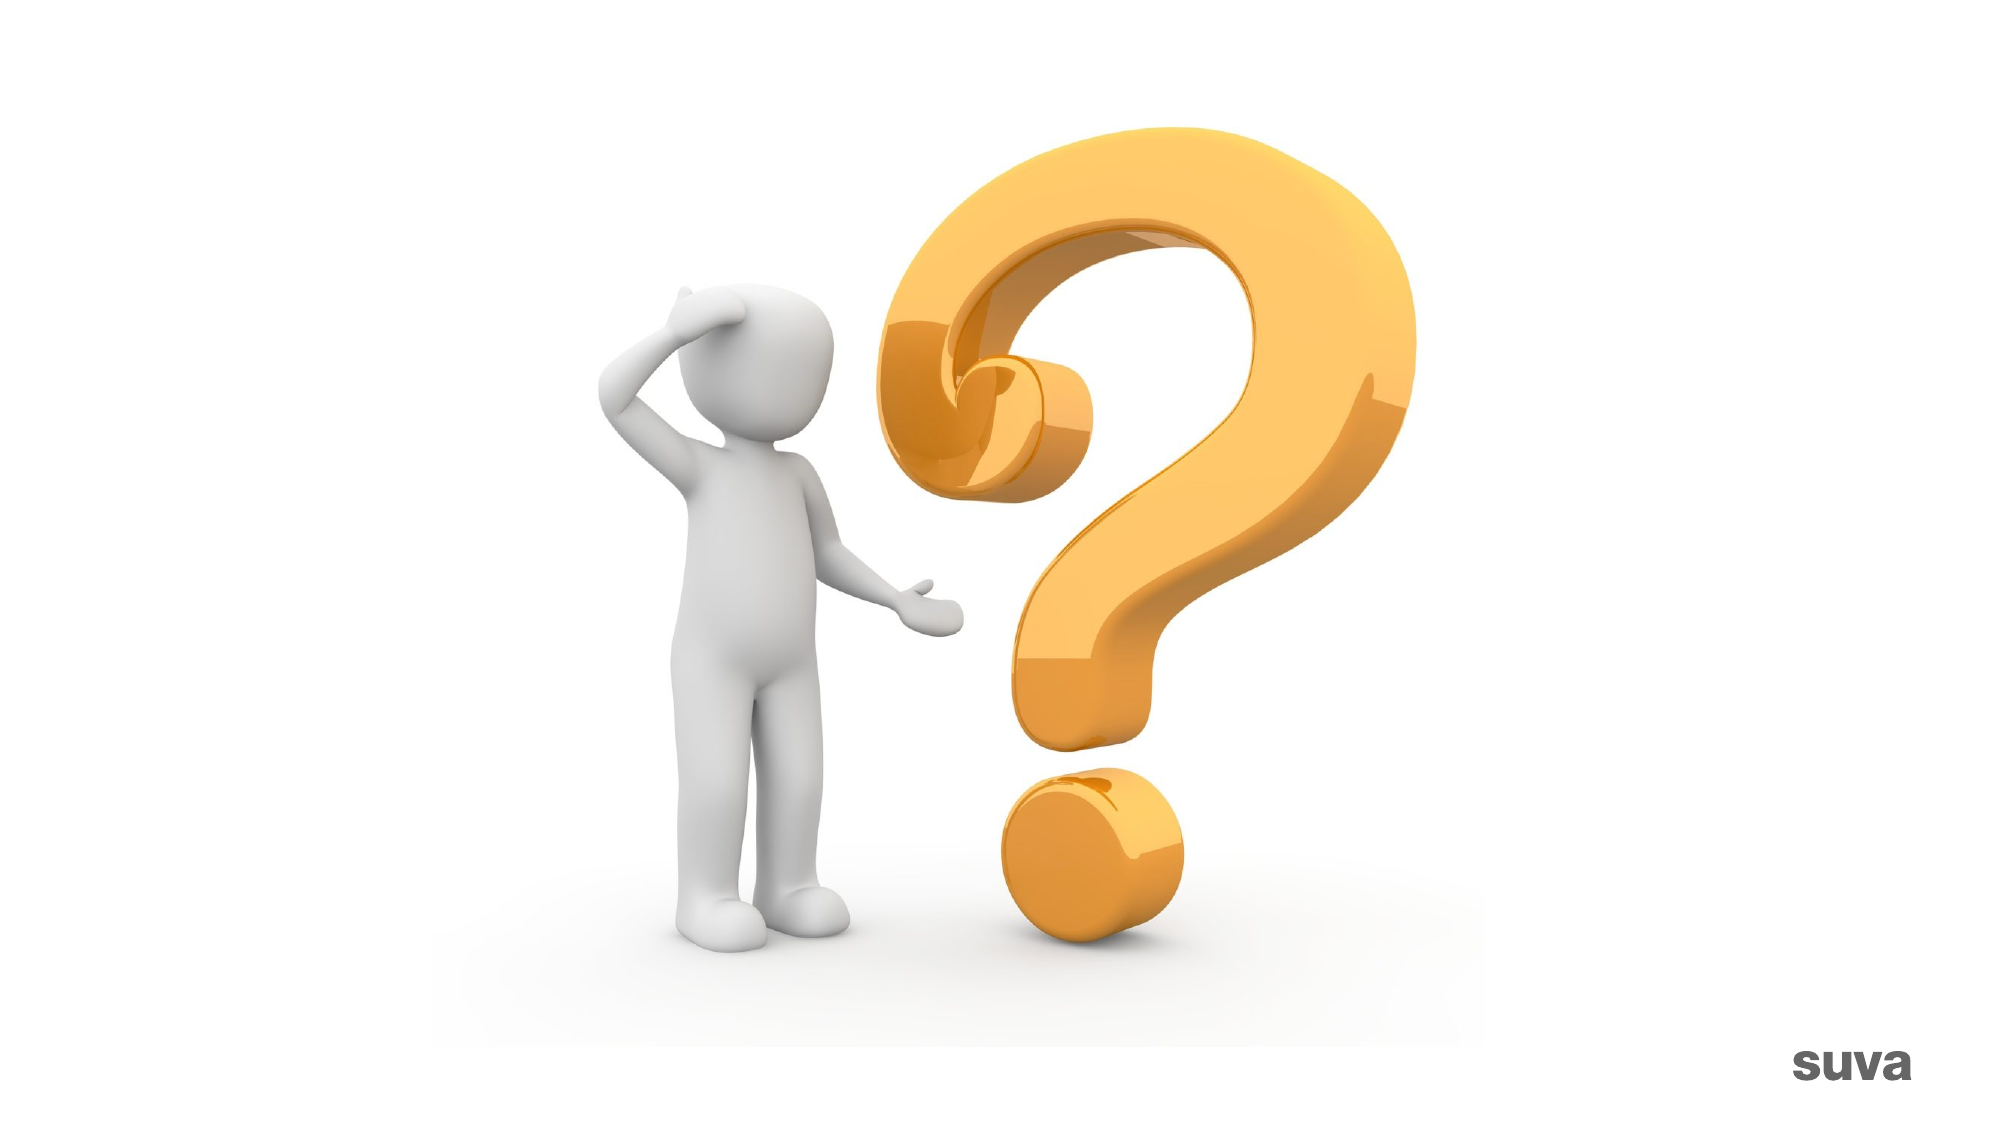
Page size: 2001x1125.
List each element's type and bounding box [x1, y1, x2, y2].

picture [432, 89, 1485, 1047]
